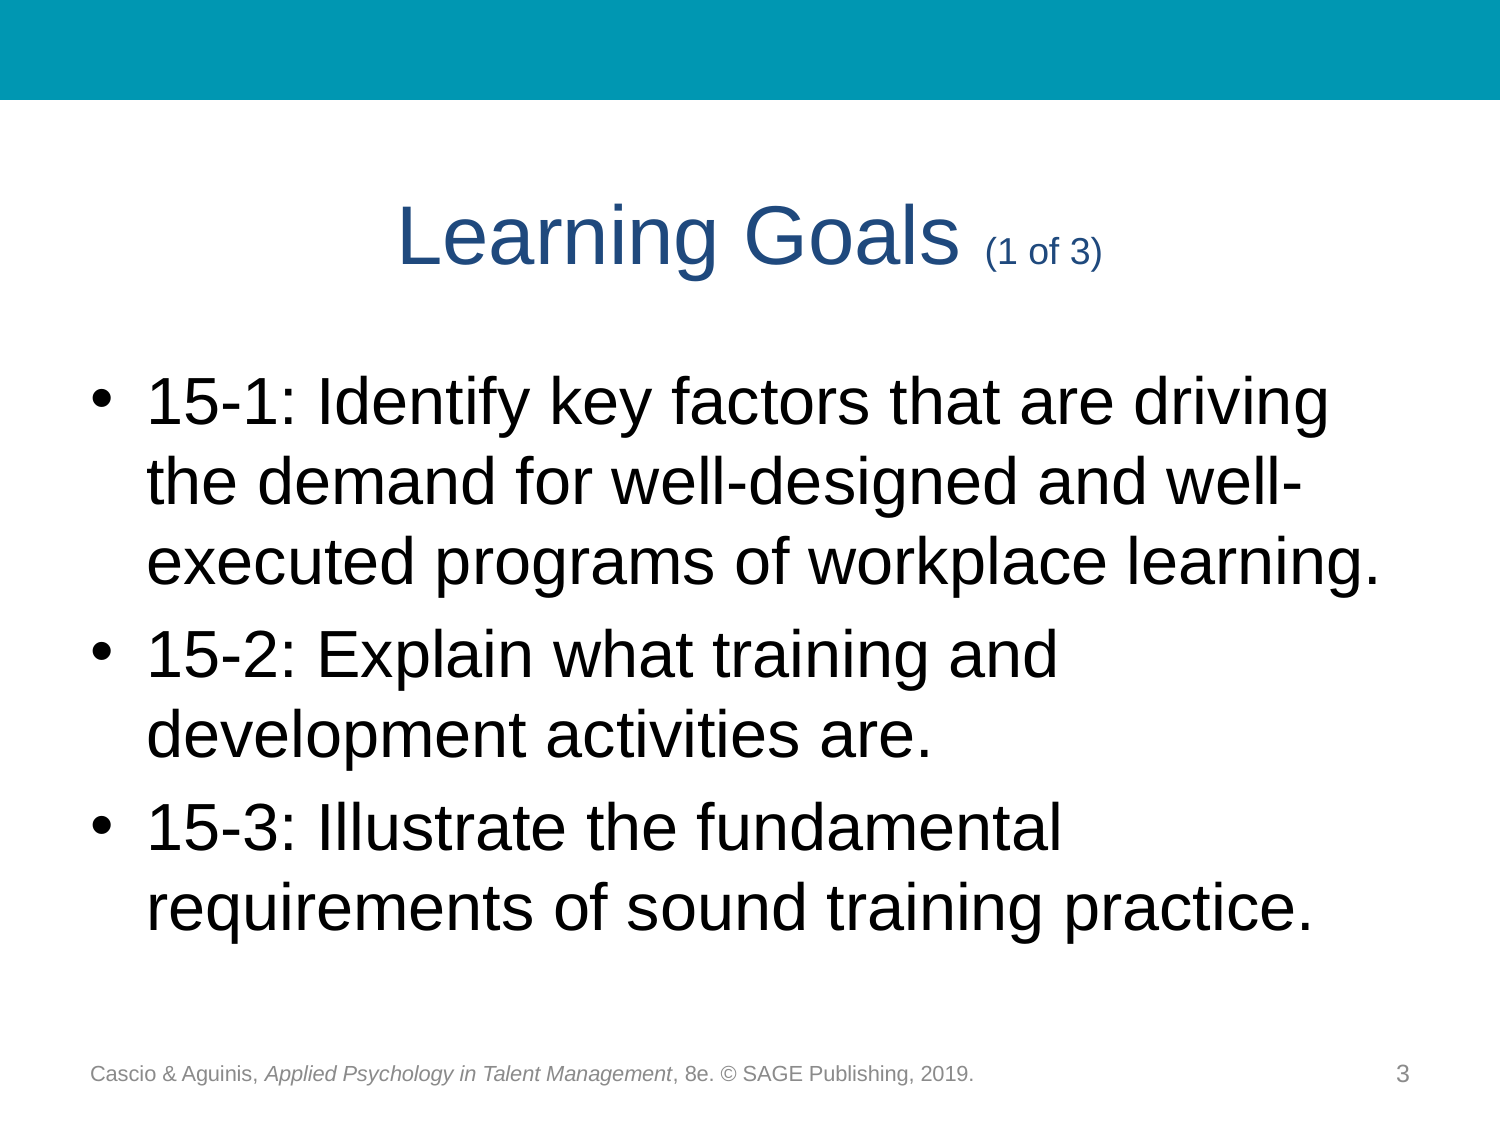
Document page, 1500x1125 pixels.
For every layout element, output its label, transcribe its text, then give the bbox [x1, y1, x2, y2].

title Learning Goals (1 of 3) [75, 137, 1425, 325]
list 15-1: Identify key factors that are driving the demand for well-designed and well-executed programs of workplace learning. 15-2: Explain what training and development activities are. 15-3: Illustrate the fundamental requirements of sound training practice. [75, 350, 1425, 1005]
slide_number 3 [1350, 1042, 1425, 1103]
footer Cascio & Aguinis, Applied Psychology in Talent Management, 8e. © SAGE Publishing, 2019. [75, 1042, 1313, 1103]
